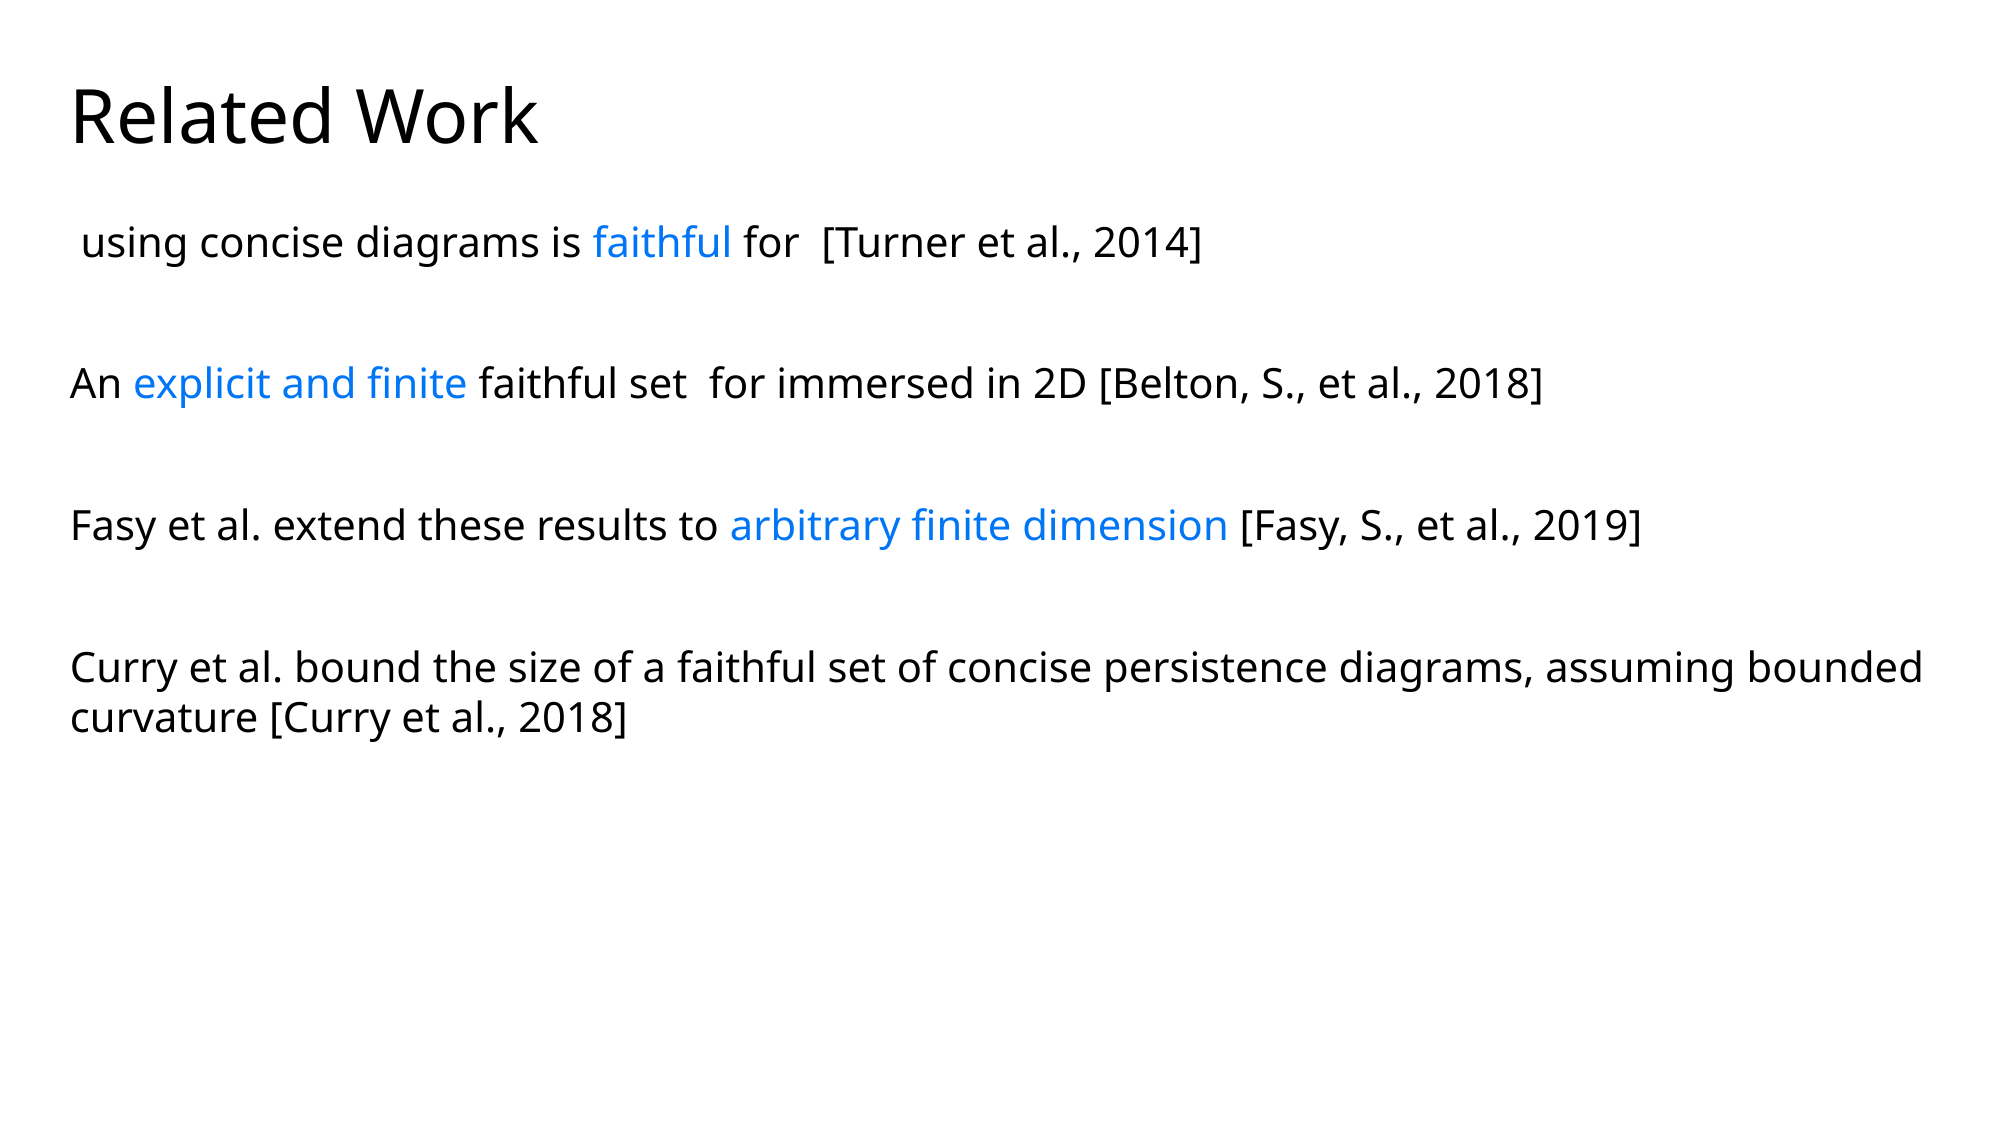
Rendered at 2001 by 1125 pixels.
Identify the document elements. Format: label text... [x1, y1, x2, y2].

title Related Work [54, 60, 1945, 179]
